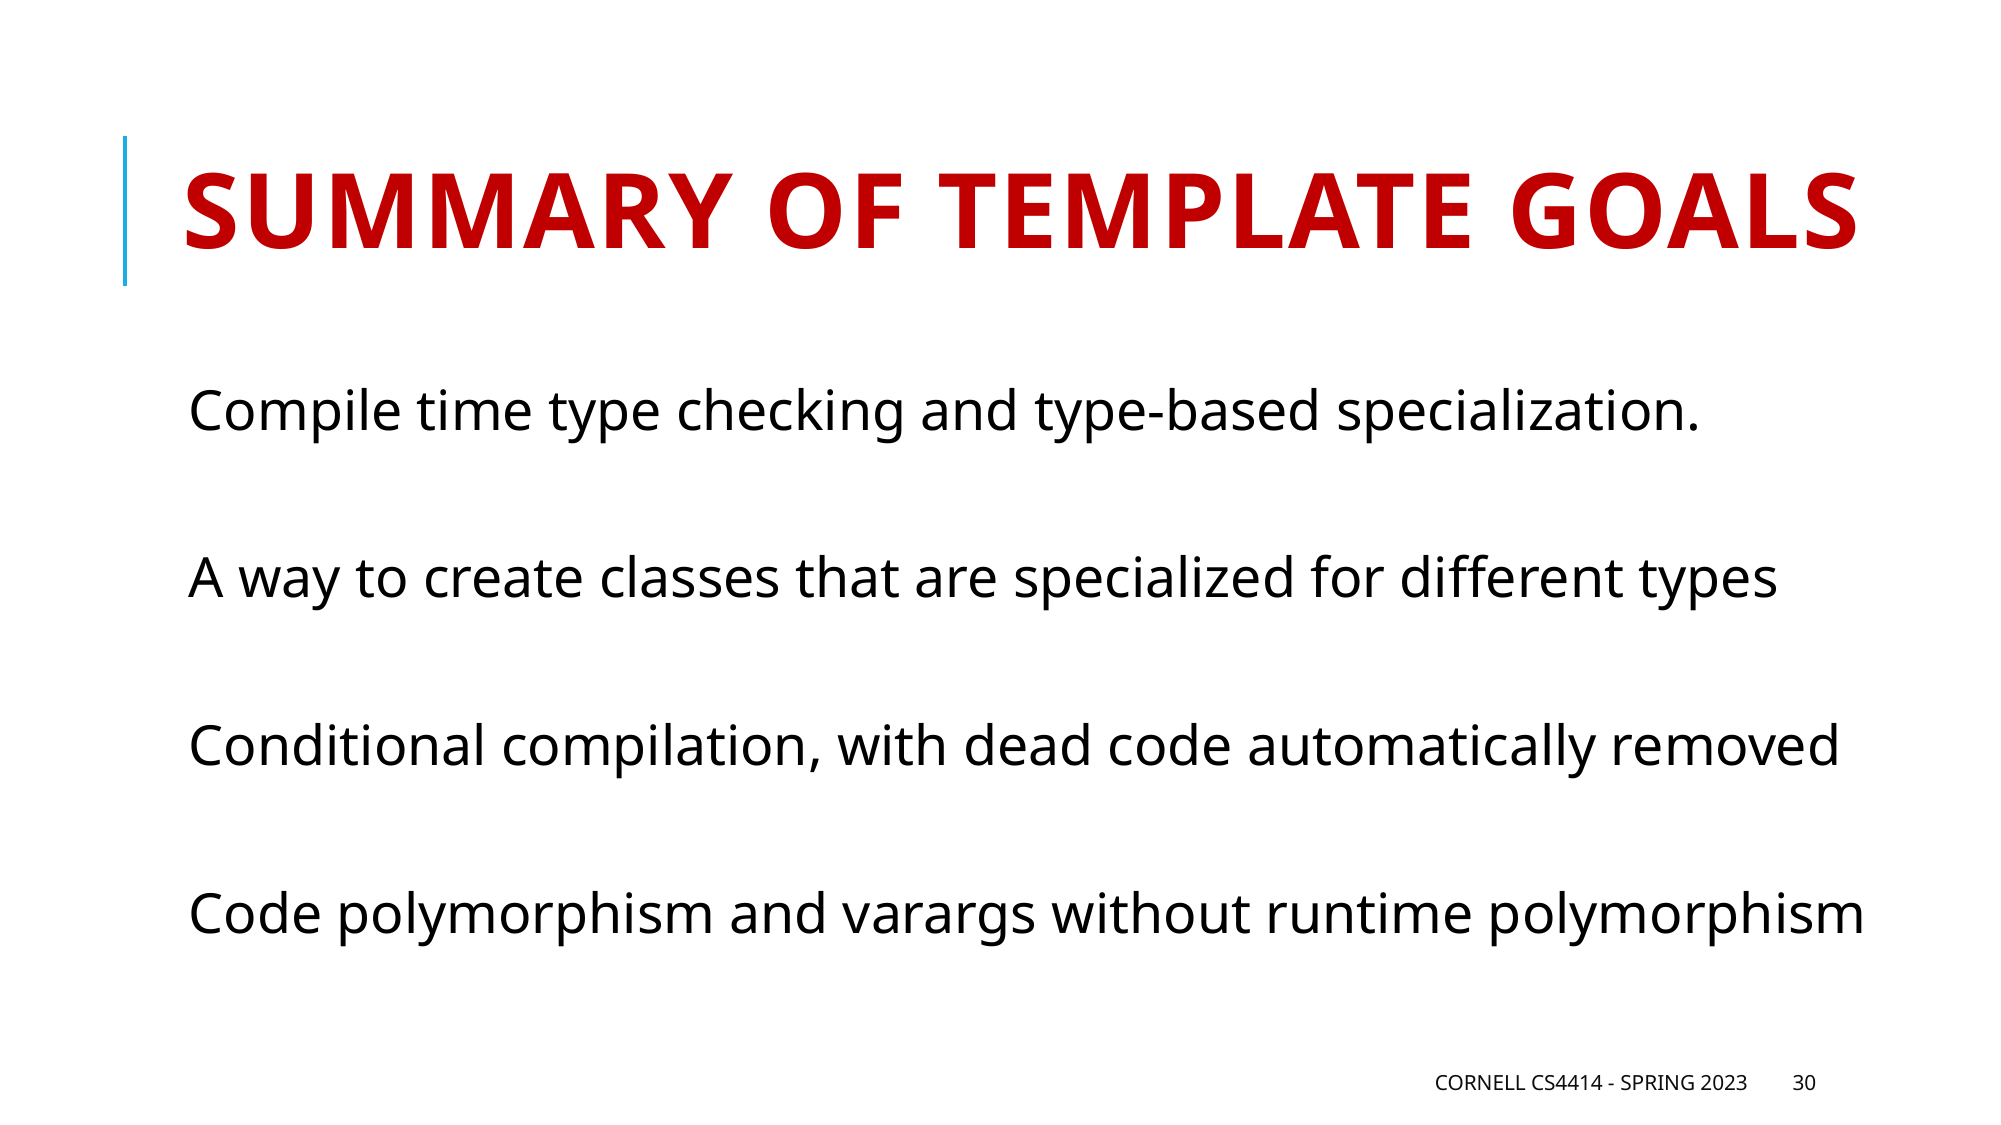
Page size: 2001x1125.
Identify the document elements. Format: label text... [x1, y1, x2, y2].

title Summary of template goals [168, 96, 1914, 342]
slide_number 30 [1777, 1061, 1938, 1107]
footer Cornell CS4414 - Spring 2023 [794, 1061, 1763, 1107]
list Compile time type checking and type-based specialization. A way to create classes that are specialized for different types Conditional compilation, with dead code automatically removed Code polymorphism and varargs without runtime polymorphism [168, 375, 1914, 1035]
